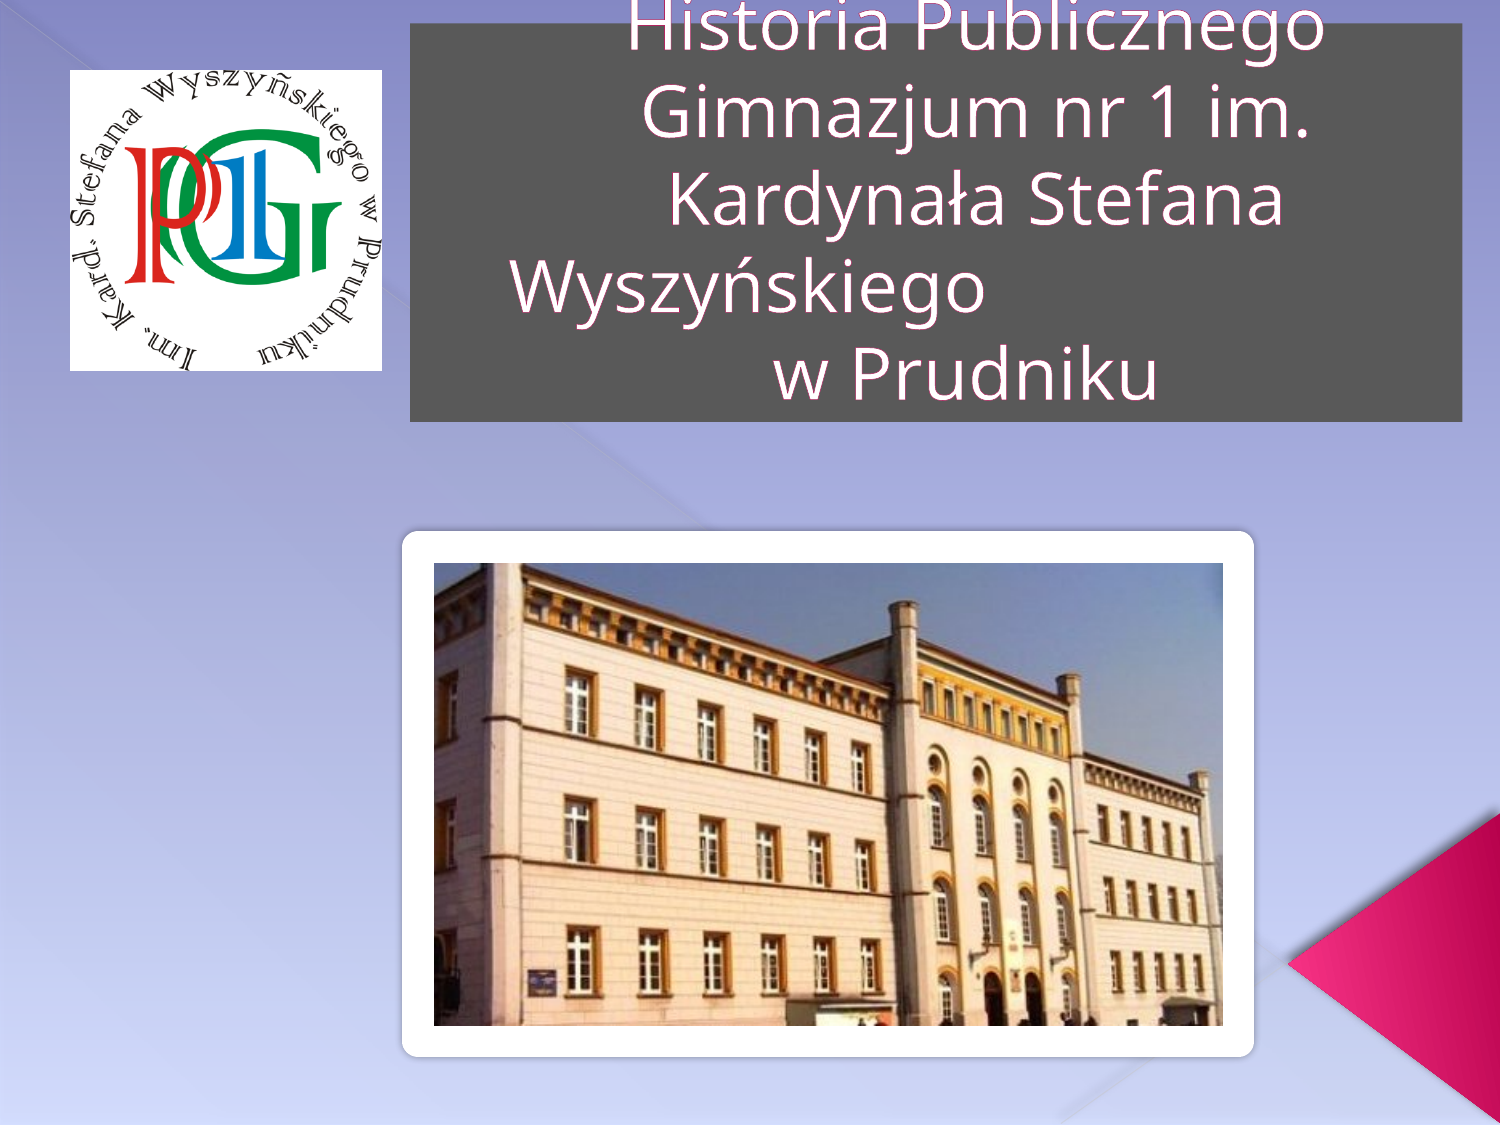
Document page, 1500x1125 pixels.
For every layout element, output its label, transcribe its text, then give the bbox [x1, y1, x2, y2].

title Historia Publicznego Gimnazjum nr 1 im. Kardynała Stefana Wyszyńskiego w Prudniku [410, 23, 1463, 422]
picture [70, 70, 382, 372]
picture [433, 562, 1224, 1026]
